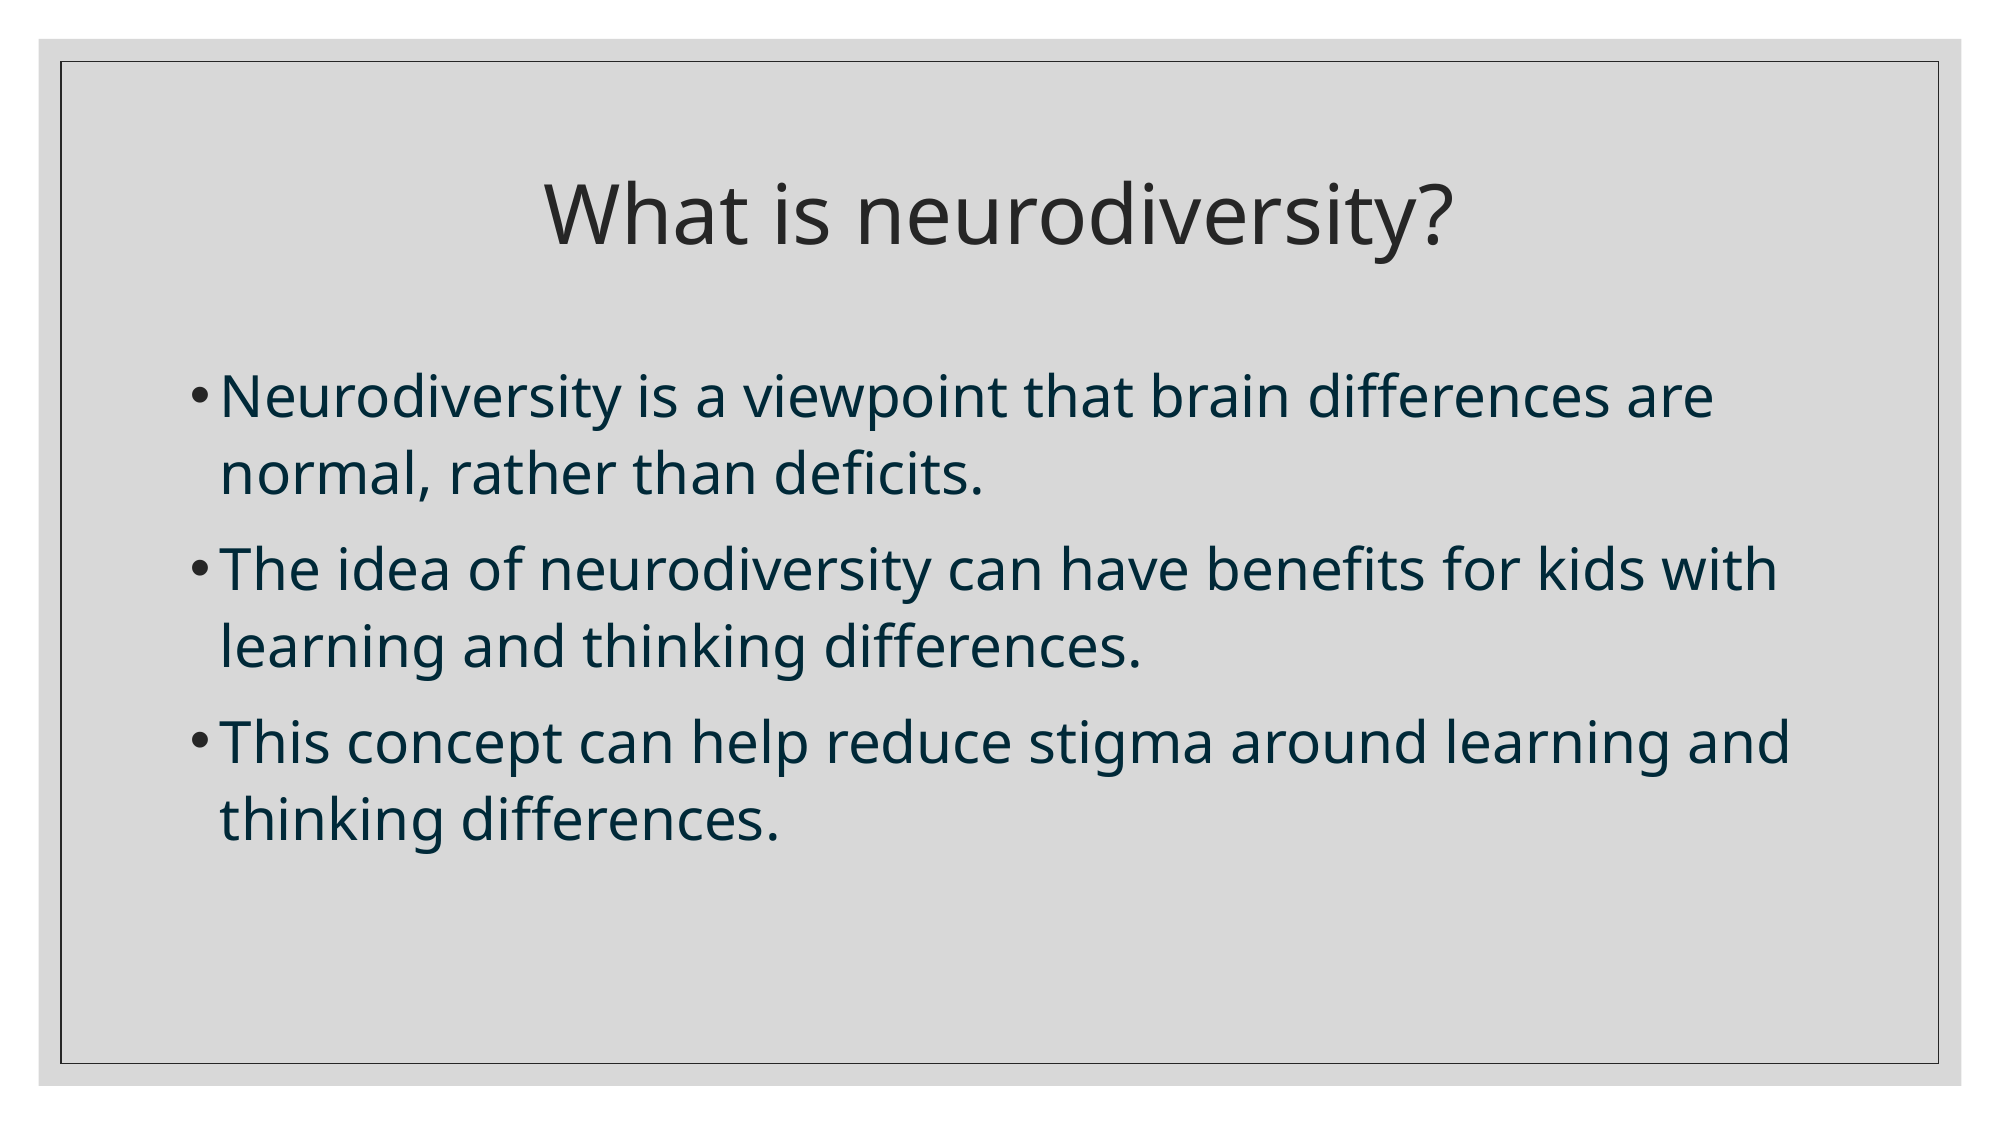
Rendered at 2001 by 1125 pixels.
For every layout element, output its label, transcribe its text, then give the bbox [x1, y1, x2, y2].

title What is neurodiversity? [174, 105, 1825, 331]
list Neurodiversity is a viewpoint that brain differences are normal, rather than deficits. The idea of neurodiversity can have benefits for kids with learning and thinking differences. This concept can help reduce stigma around learning and thinking differences. [174, 345, 1825, 977]
